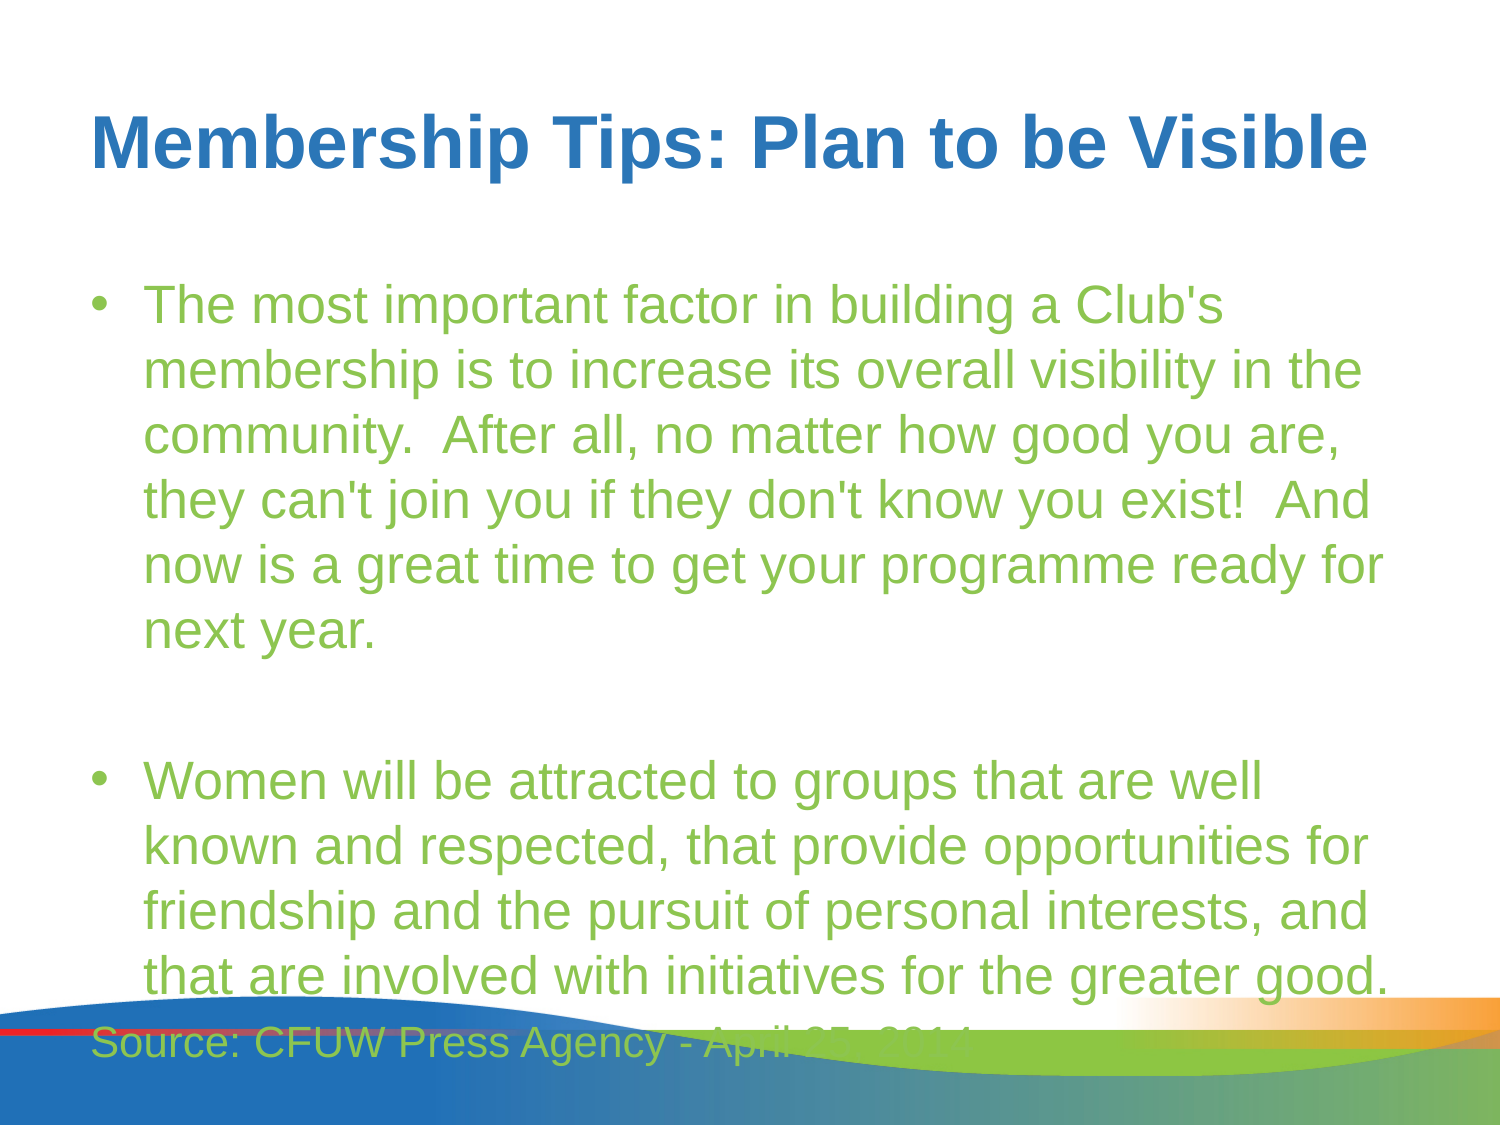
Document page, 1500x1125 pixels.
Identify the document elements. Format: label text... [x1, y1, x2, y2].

title Membership Tips: Plan to be Visible [75, 45, 1425, 233]
list The most important factor in building a Club's membership is to increase its overall visibility in the community. After all, no matter how good you are, they can't join you if they don't know you exist! And now is a great time to get your programme ready for next year. Women will be attracted to groups that are well known and respected, that provide opportunities for friendship and the pursuit of personal interests, and that are involved with initiatives for the greater good. Source: CFUW Press Agency - April 25, 2014 [75, 262, 1425, 1091]
picture [0, 0, 1500, 1125]
